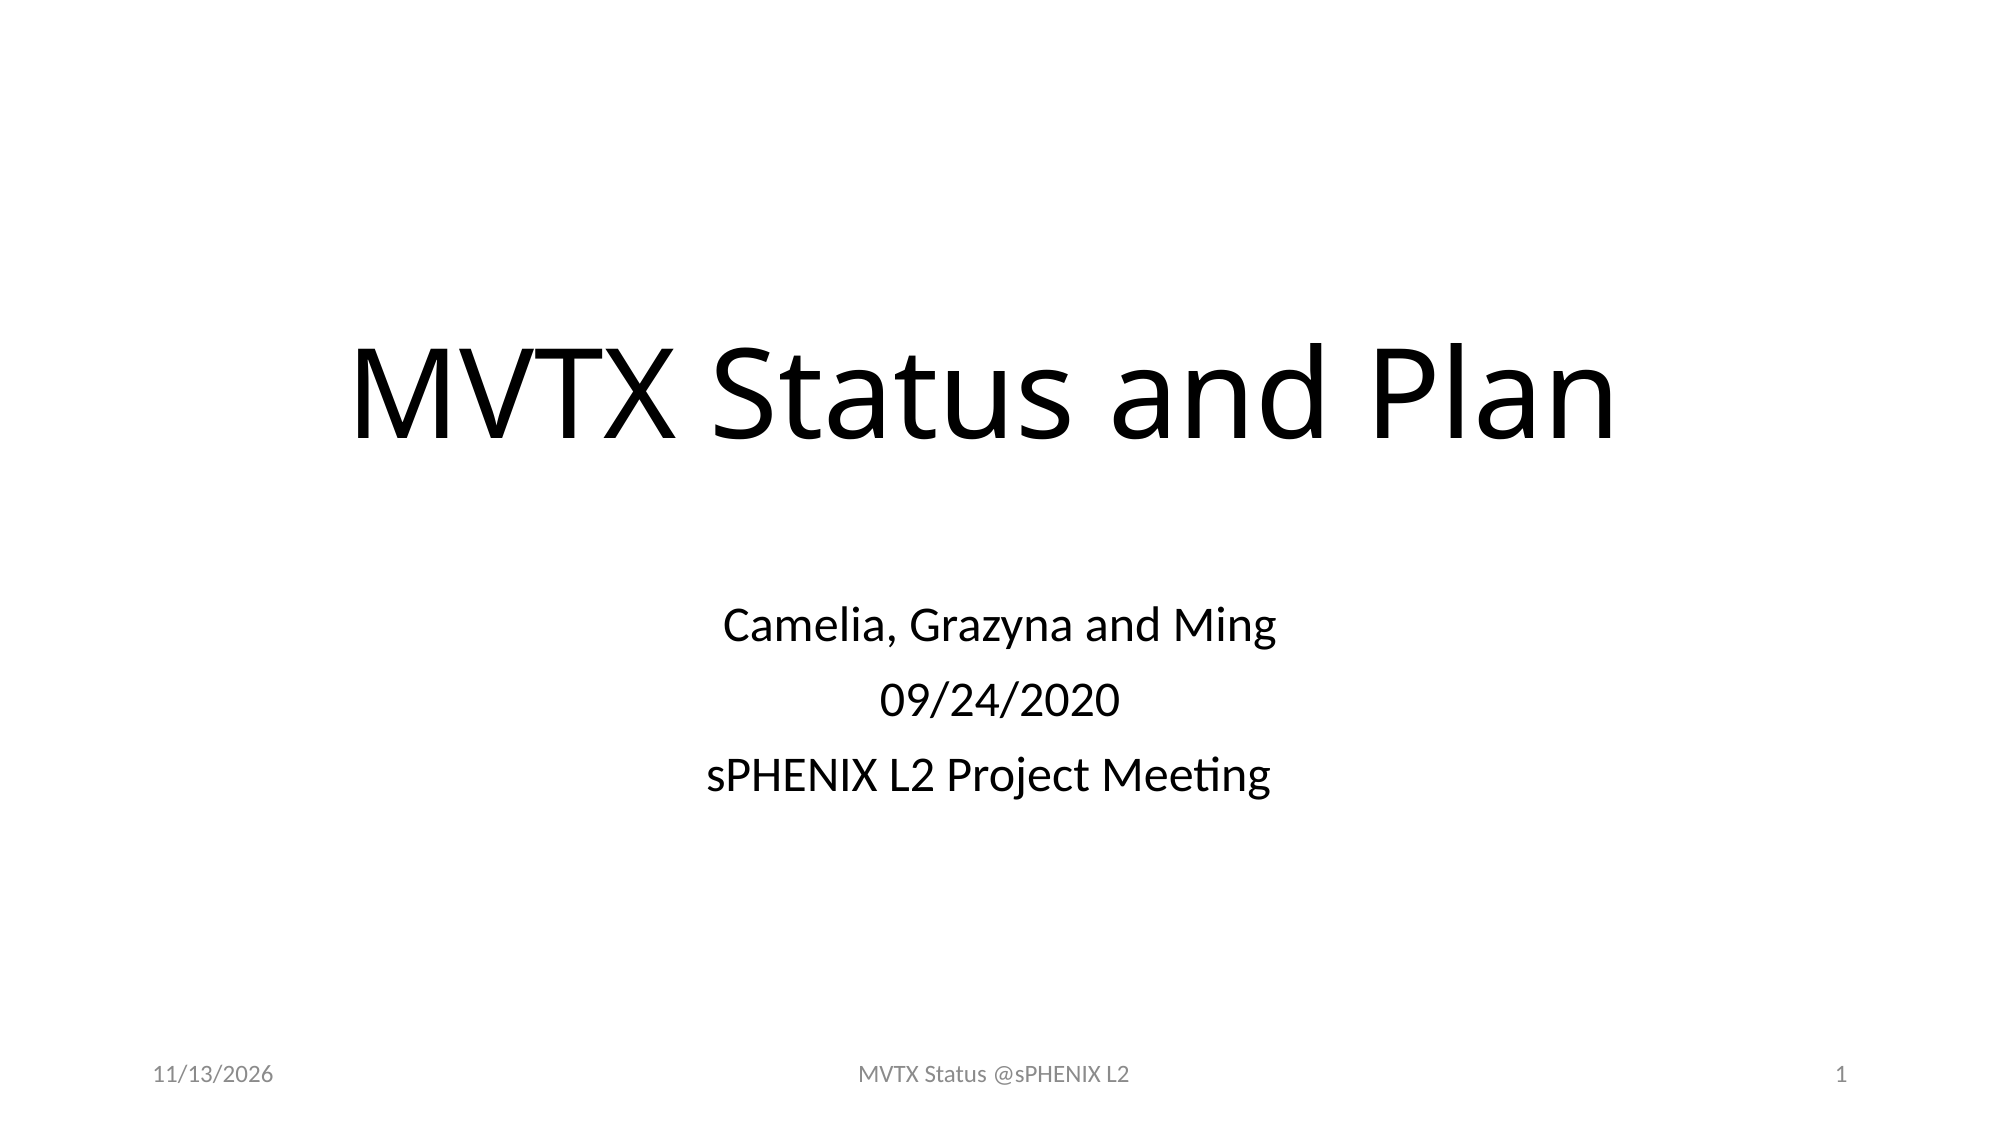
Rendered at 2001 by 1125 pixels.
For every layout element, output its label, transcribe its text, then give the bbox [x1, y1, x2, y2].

slide_number 1 [1412, 1042, 1863, 1103]
subtitle Camelia, Grazyna and Ming 09/24/2020 sPHENIX L2 Project Meeting [249, 590, 1750, 863]
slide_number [137, 1042, 588, 1103]
title MVTX Status and Plan [249, 81, 1750, 474]
footer MVTX Status @sPHENIX L2 [662, 1042, 1338, 1103]
